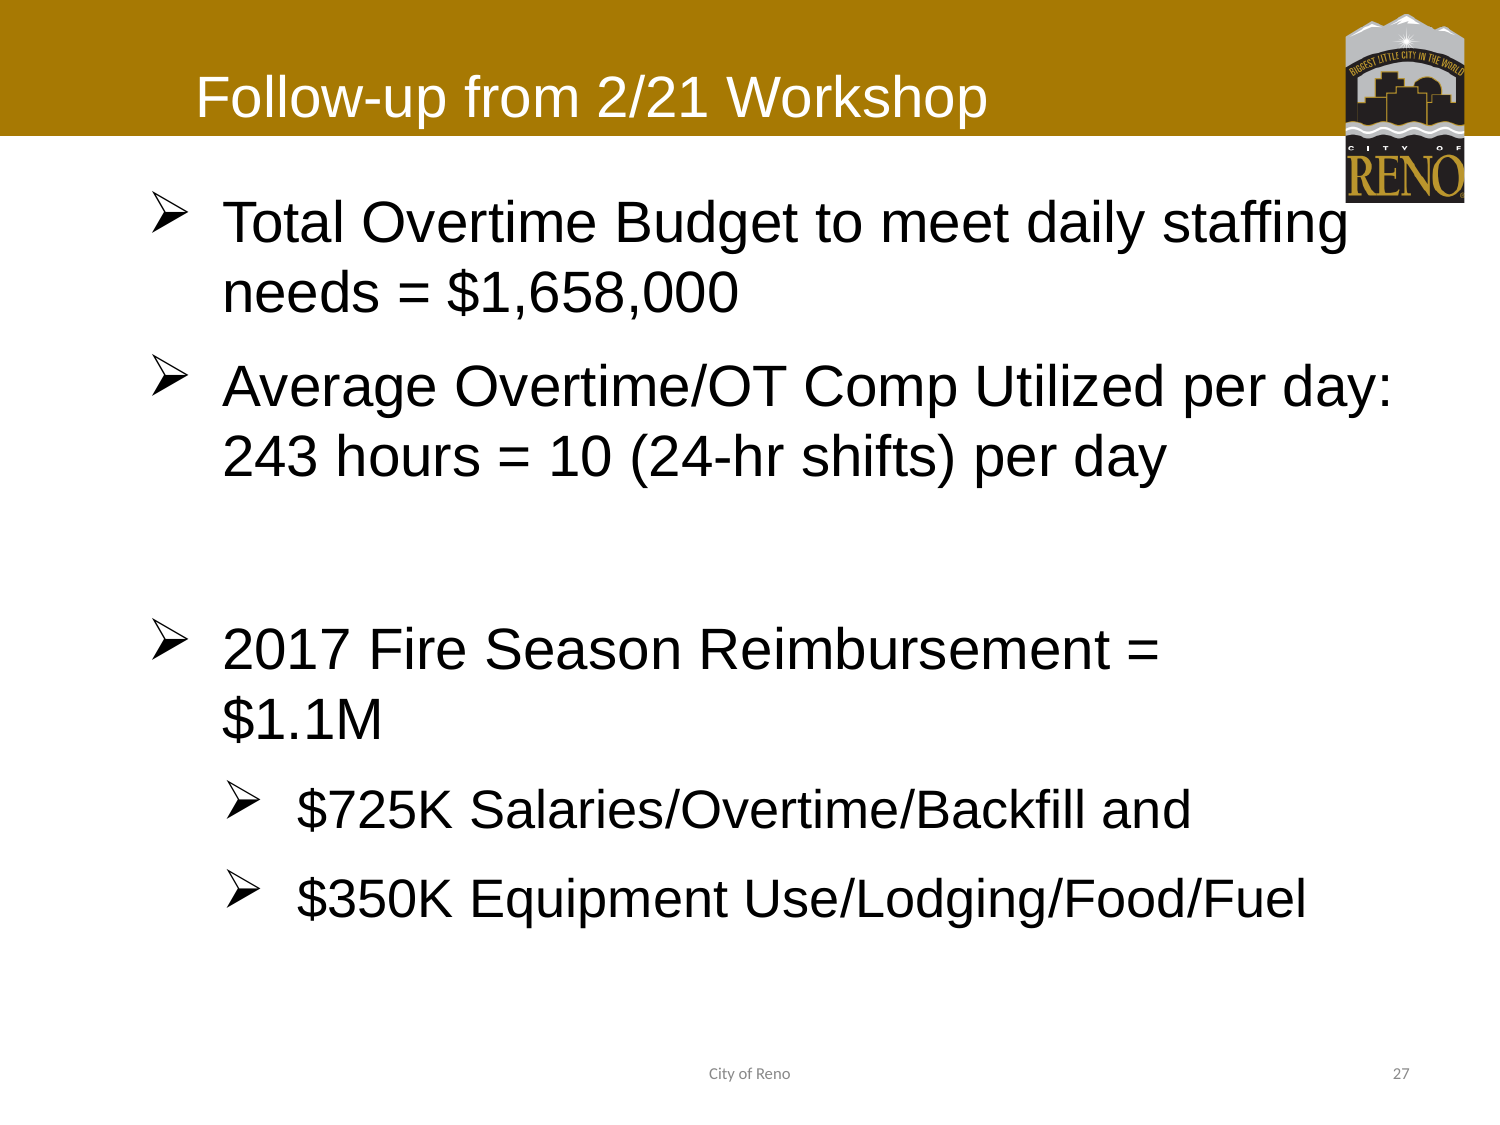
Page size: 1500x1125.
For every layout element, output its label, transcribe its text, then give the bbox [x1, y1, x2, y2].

footer City of Reno [512, 1042, 988, 1103]
title Follow-up from 2/21 Workshop [12, 20, 1205, 138]
slide_number 27 [1074, 1042, 1425, 1103]
list Total Overtime Budget to meet daily staffing needs = $1,658,000 Average Overtime/OT Comp Utilized per day: 243 hours = 10 (24-hr shifts) per day 2017 Fire Season Reimbursement = $1.1M $725K Salaries/Overtime/Backfill and $350K Equipment Use/Lodging/Food/Fuel [57, 176, 1445, 1055]
